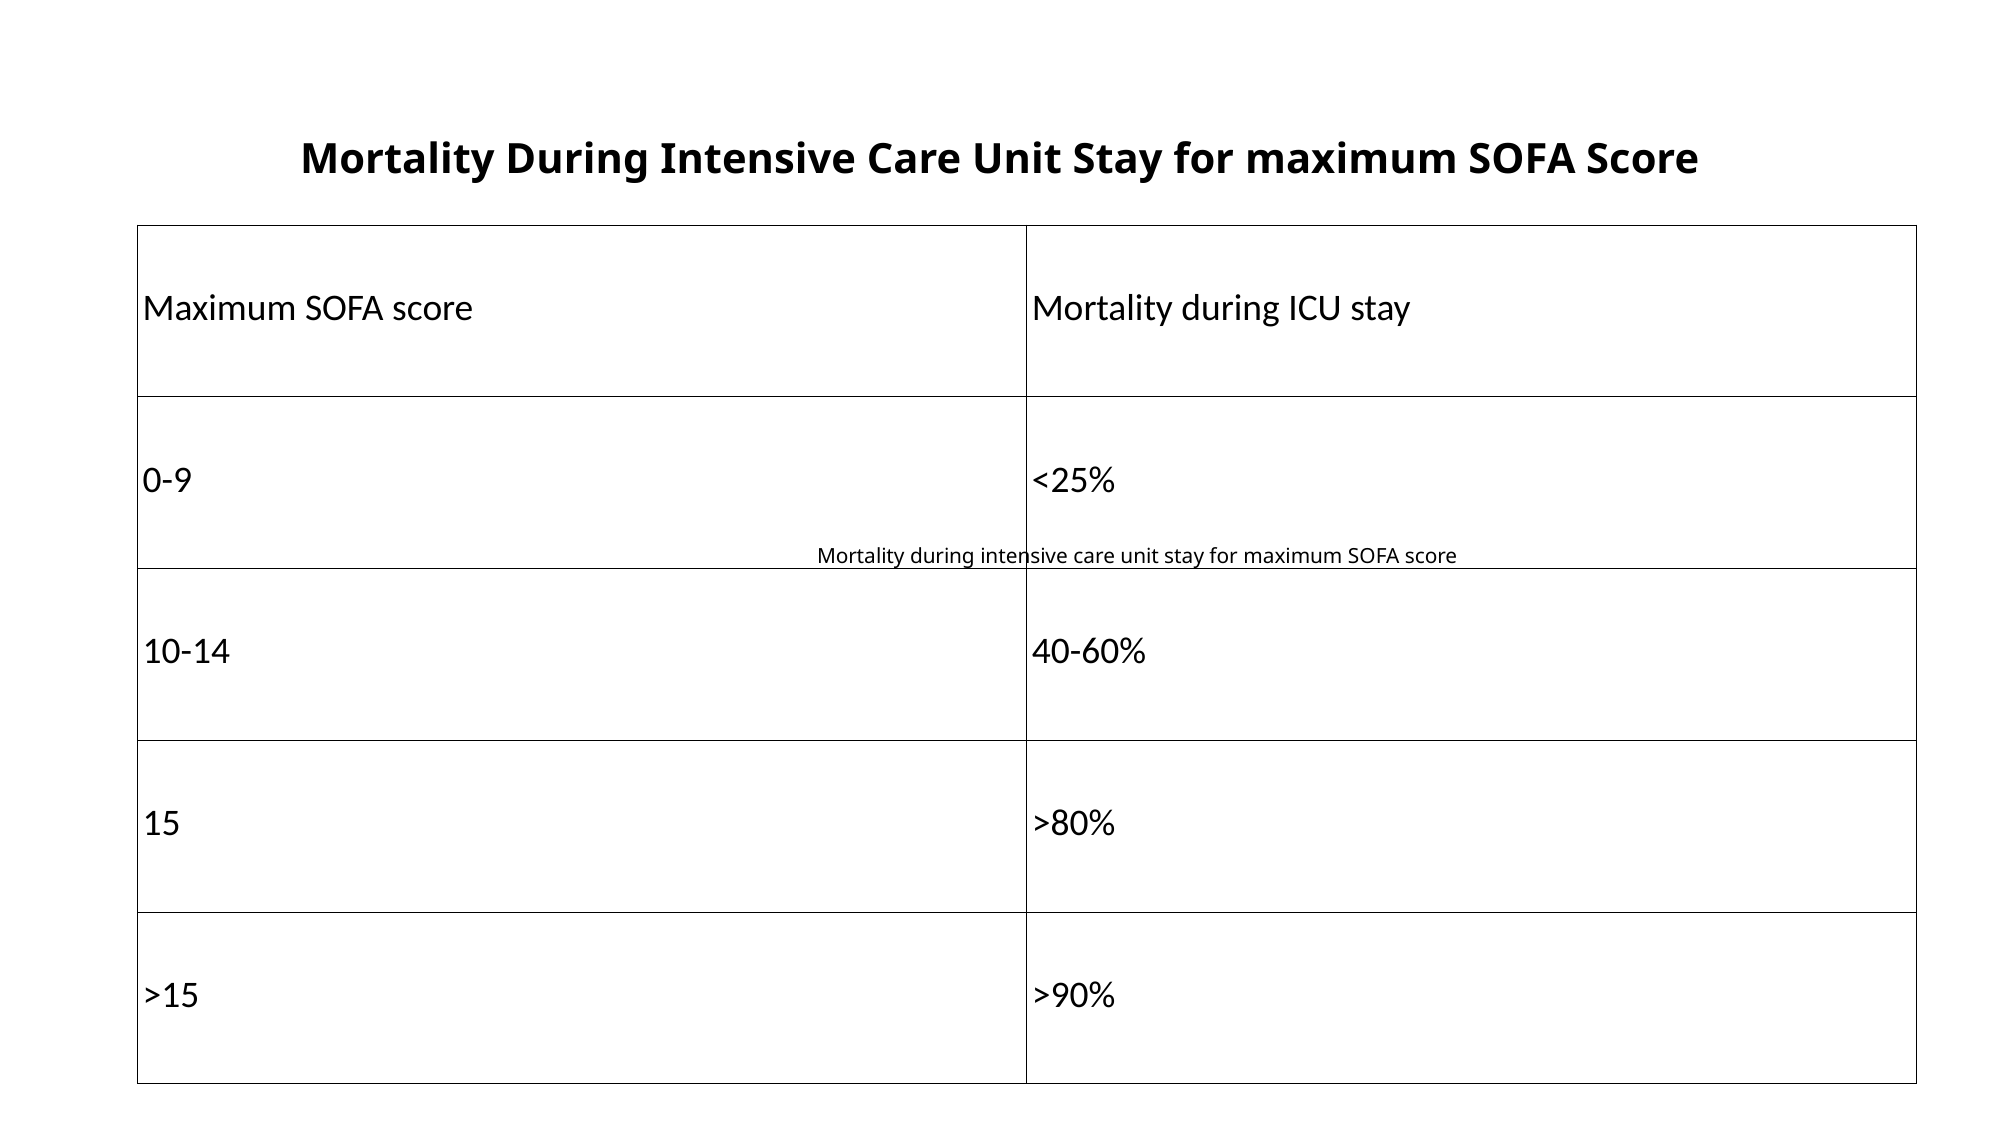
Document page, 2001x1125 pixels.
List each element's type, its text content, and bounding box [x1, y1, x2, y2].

text_box Mortality during intensive care unit stay for maximum SOFA score [802, 535, 1473, 576]
table_cell 10-14 [138, 569, 1026, 740]
table_cell >80% [1027, 741, 1916, 912]
table_header Mortality during ICU stay [1027, 261, 1916, 396]
table_cell 0-9 [138, 397, 1026, 568]
table_cell 40-60% [1027, 569, 1916, 740]
title Mortality During Intensive Care Unit Stay for maximum SOFA Score [0, 59, 2000, 261]
table_cell <25% [1027, 397, 1916, 568]
table_header Maximum SOFA score [138, 261, 1026, 396]
table_cell 15 [138, 741, 1026, 912]
table_cell >15 [138, 913, 1026, 1083]
table_cell >90% [1027, 913, 1916, 1083]
picture [1608, 915, 1891, 1084]
